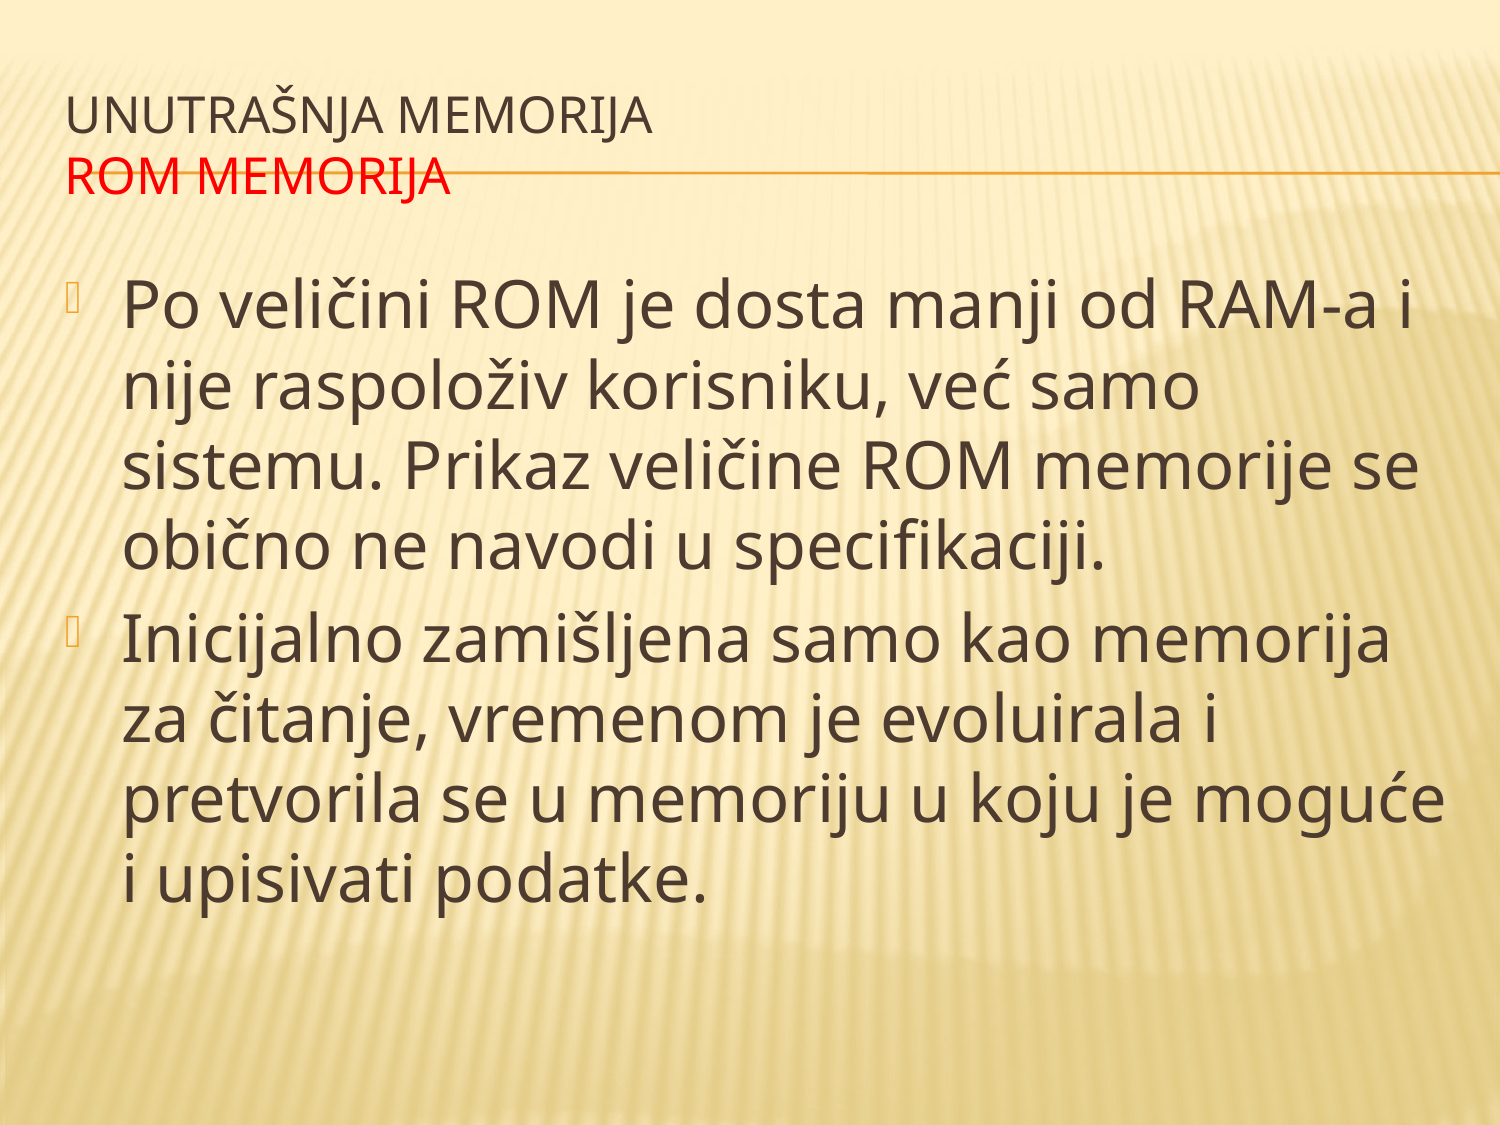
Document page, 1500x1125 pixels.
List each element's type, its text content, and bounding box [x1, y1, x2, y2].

list Po veličini ROM je dosta manji od RAM-a i nije raspoloživ korisniku, već samo sistemu. Prikaz veličine ROM memorije se obično ne navodi u specifikaciji. Inicijalno zamišljena samo kao memorija za čitanje, vremenom je evoluirala i pretvorila se u memoriju u koju je moguće i upisivati podatke. [50, 254, 1475, 1100]
title Unutrašnja memorija rom memorija [50, 75, 1475, 213]
